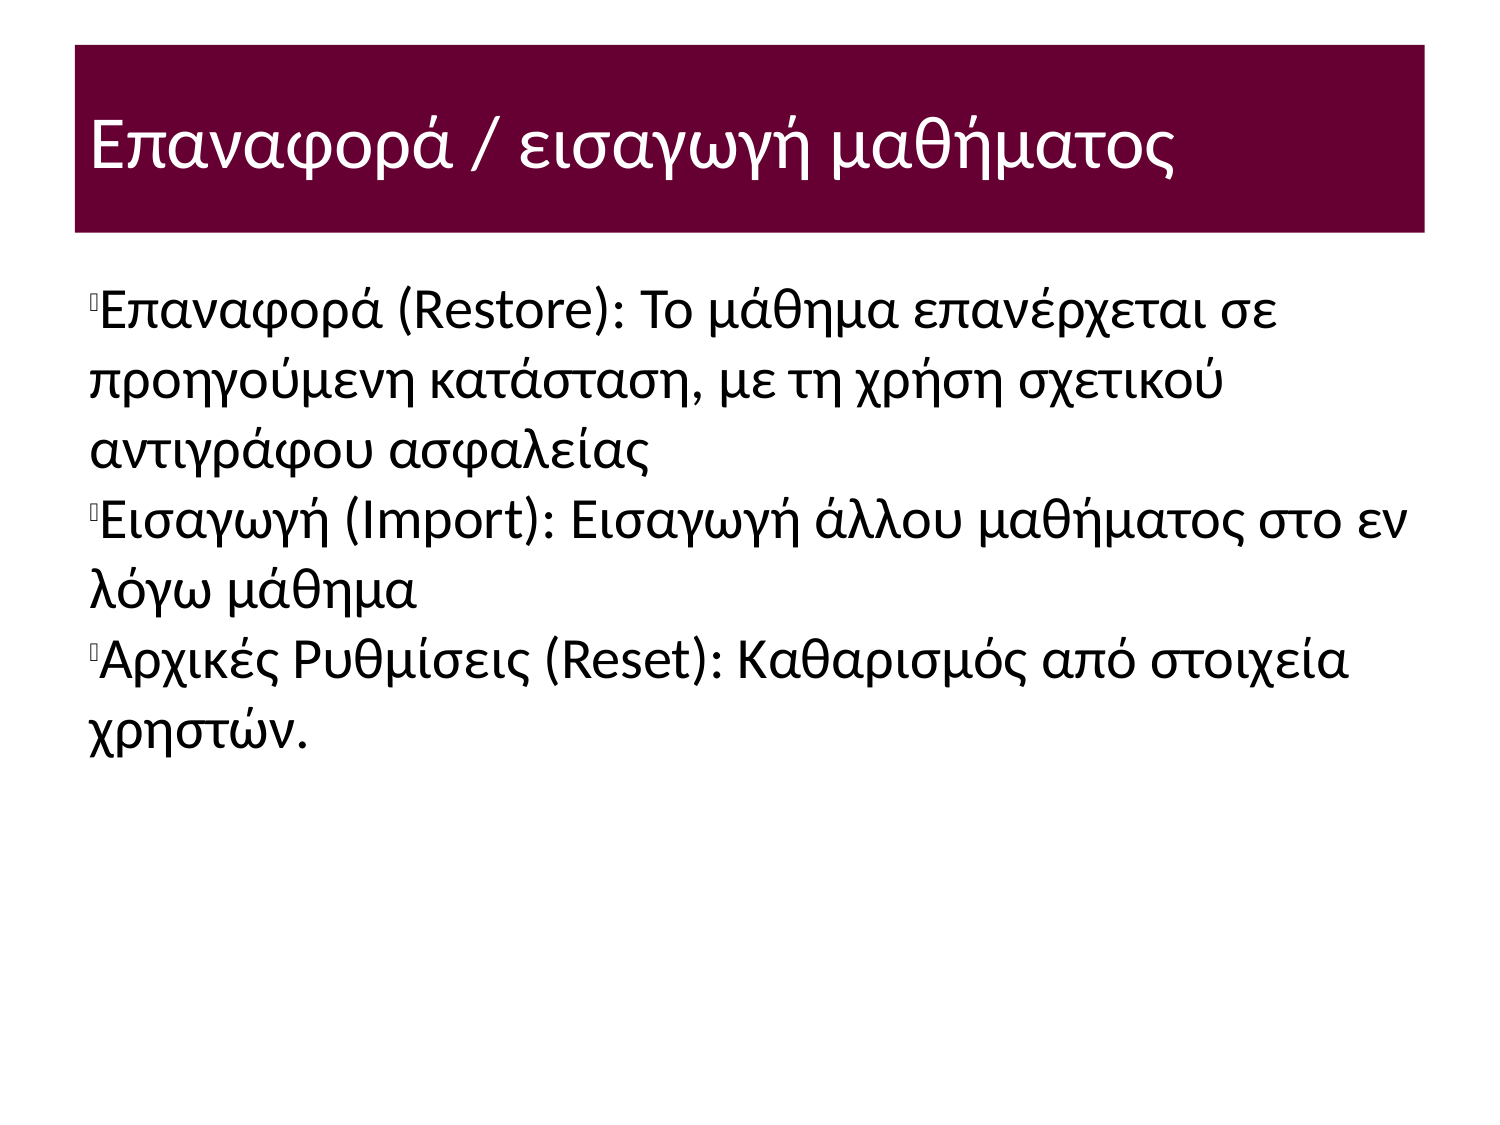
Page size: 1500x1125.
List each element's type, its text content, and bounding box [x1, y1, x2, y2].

text_box Επαναφορά (Restore): Το μάθημα επανέρχεται σε προηγούμενη κατάσταση, με τη χρήση σχετικού αντιγράφου ασφαλείας Εισαγωγή (Import): Εισαγωγή άλλου μαθήματος στο εν λόγω μάθημα Αρχικές Ρυθμίσεις (Reset): Καθαρισμός από στοιχεία χρηστών. [74, 263, 1425, 916]
text_box Επαναφορά / εισαγωγή μαθήματος [74, 44, 1425, 233]
